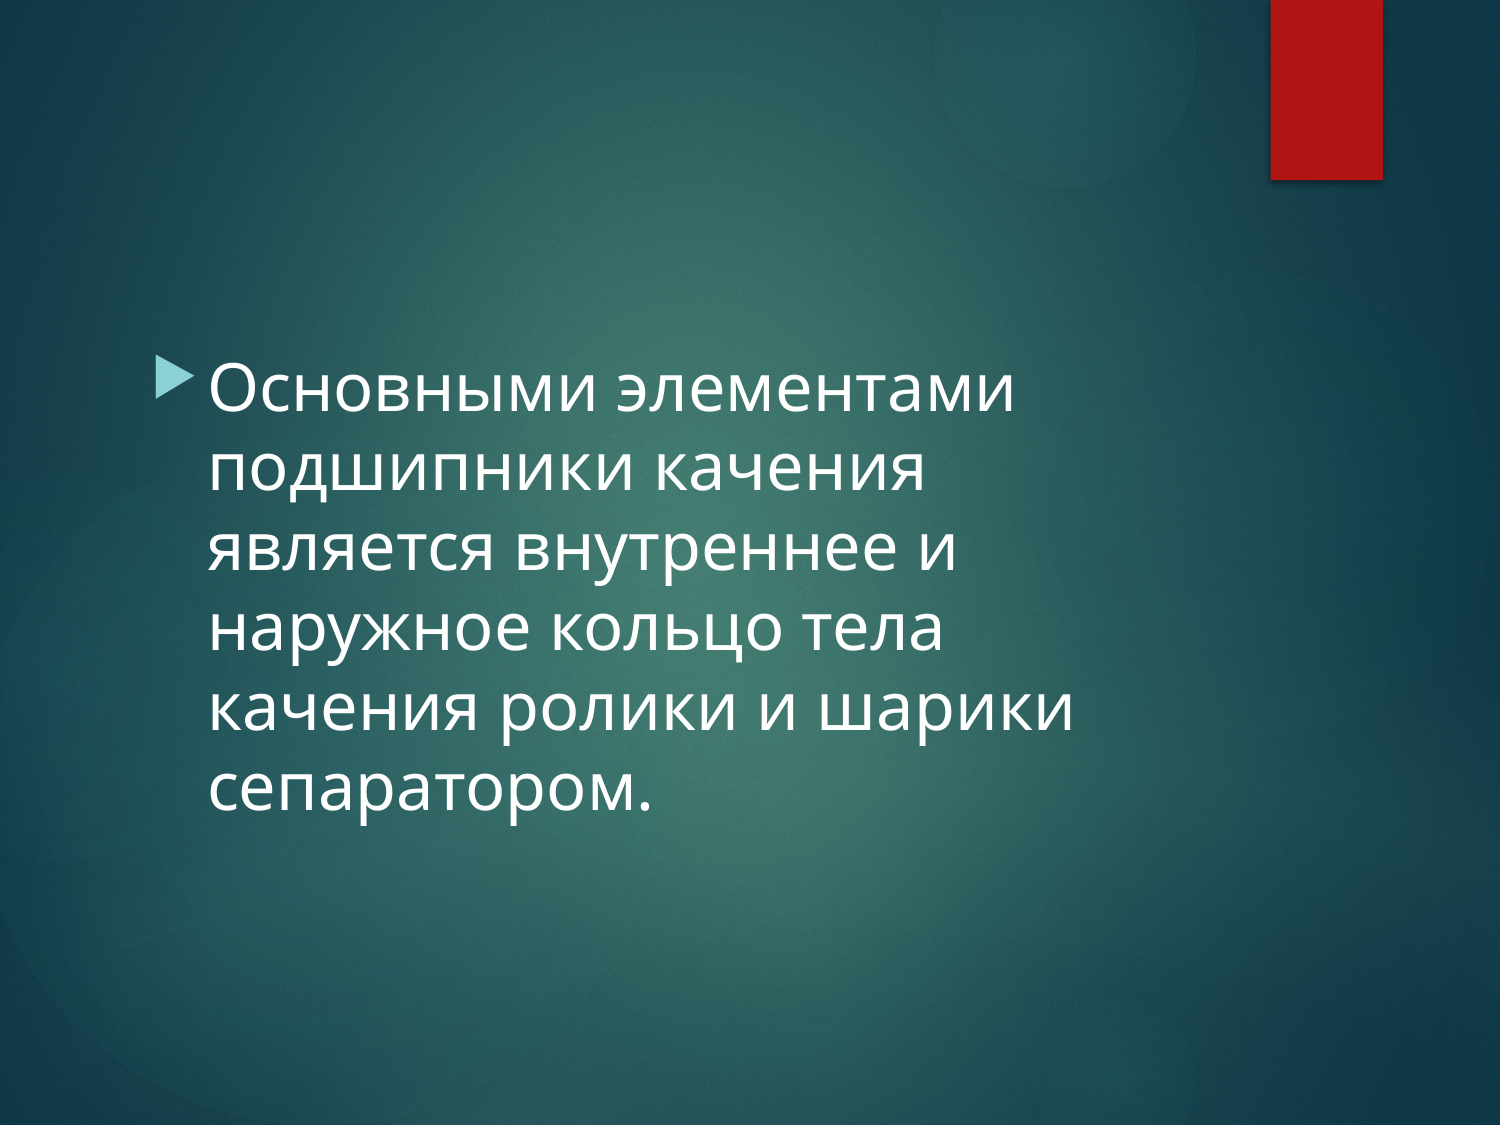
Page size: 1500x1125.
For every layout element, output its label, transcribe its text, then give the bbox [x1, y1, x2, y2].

list Основными элементами подшипники качения является внутреннее и наружное кольцо тела качения ролики и шарики сепаратором. [135, 336, 1237, 1025]
